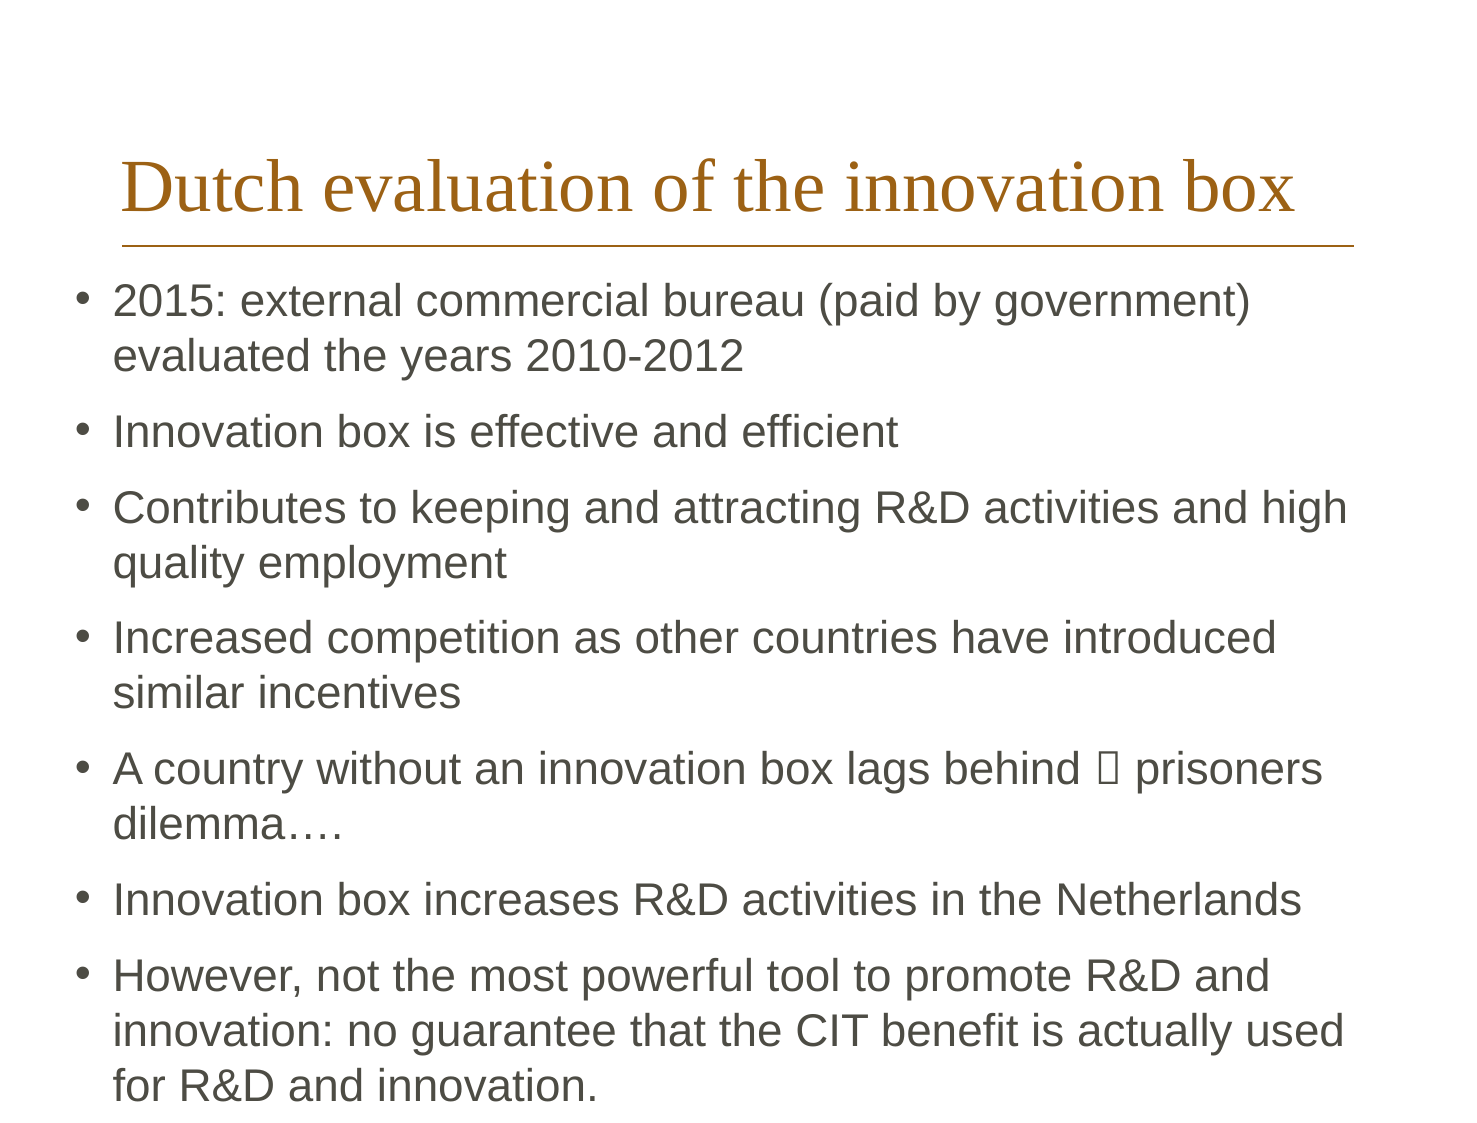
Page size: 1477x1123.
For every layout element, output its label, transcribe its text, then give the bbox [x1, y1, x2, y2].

title Dutch evaluation of the innovation box [105, 46, 1354, 234]
list 2015: external commercial bureau (paid by government) evaluated the years 2010-2012 Innovation box is effective and efficient Contributes to keeping and attracting R&D activities and high quality employment Increased competition as other countries have introduced similar incentives A country without an innovation box lags behind  prisoners dilemma…. Innovation box increases R&D activities in the Netherlands However, not the most powerful tool to promote R&D and innovation: no guarantee that the CIT benefit is actually used for R&D and innovation. [59, 262, 1428, 848]
